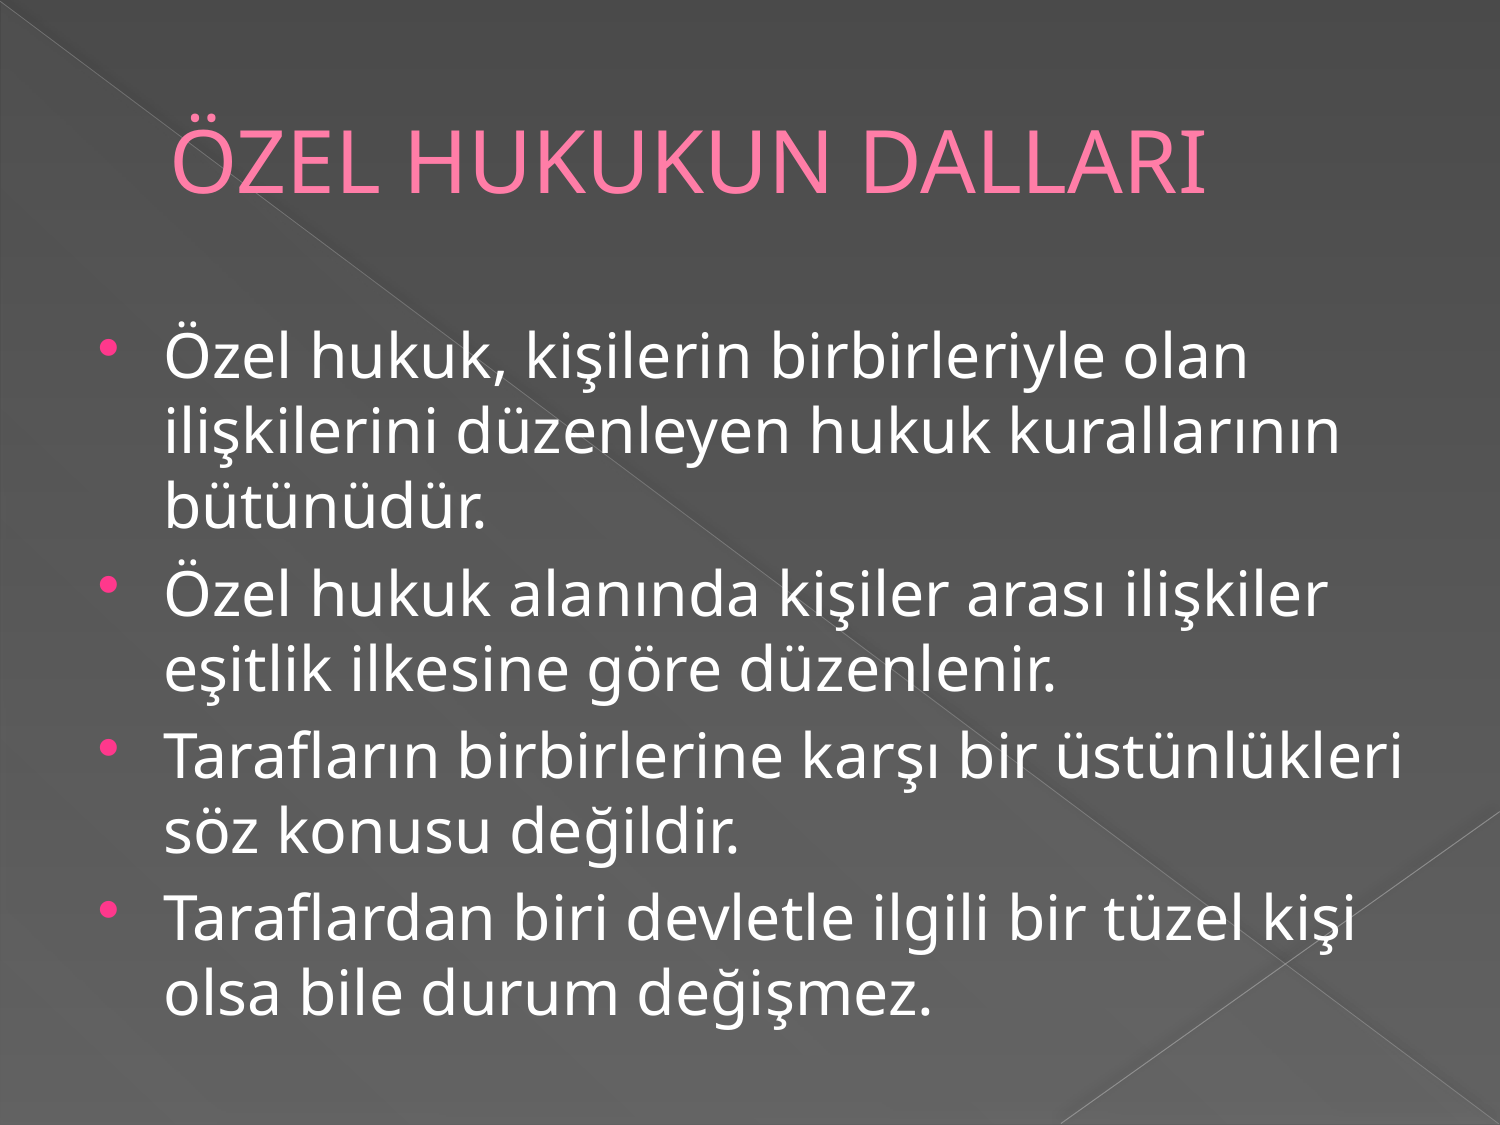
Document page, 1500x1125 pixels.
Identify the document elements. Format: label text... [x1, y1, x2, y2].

title ÖZEL HUKUKUN DALLARI [75, 43, 1425, 274]
list Özel hukuk, kişilerin birbirleriyle olan ilişkilerini düzenleyen hukuk kurallarının bütünüdür. Özel hukuk alanında kişiler arası ilişkiler eşitlik ilkesine göre düzenlenir. Tarafların birbirlerine karşı bir üstünlükleri söz konusu değildir. Taraflardan biri devletle ilgili bir tüzel kişi olsa bile durum değişmez. [75, 308, 1425, 1059]
